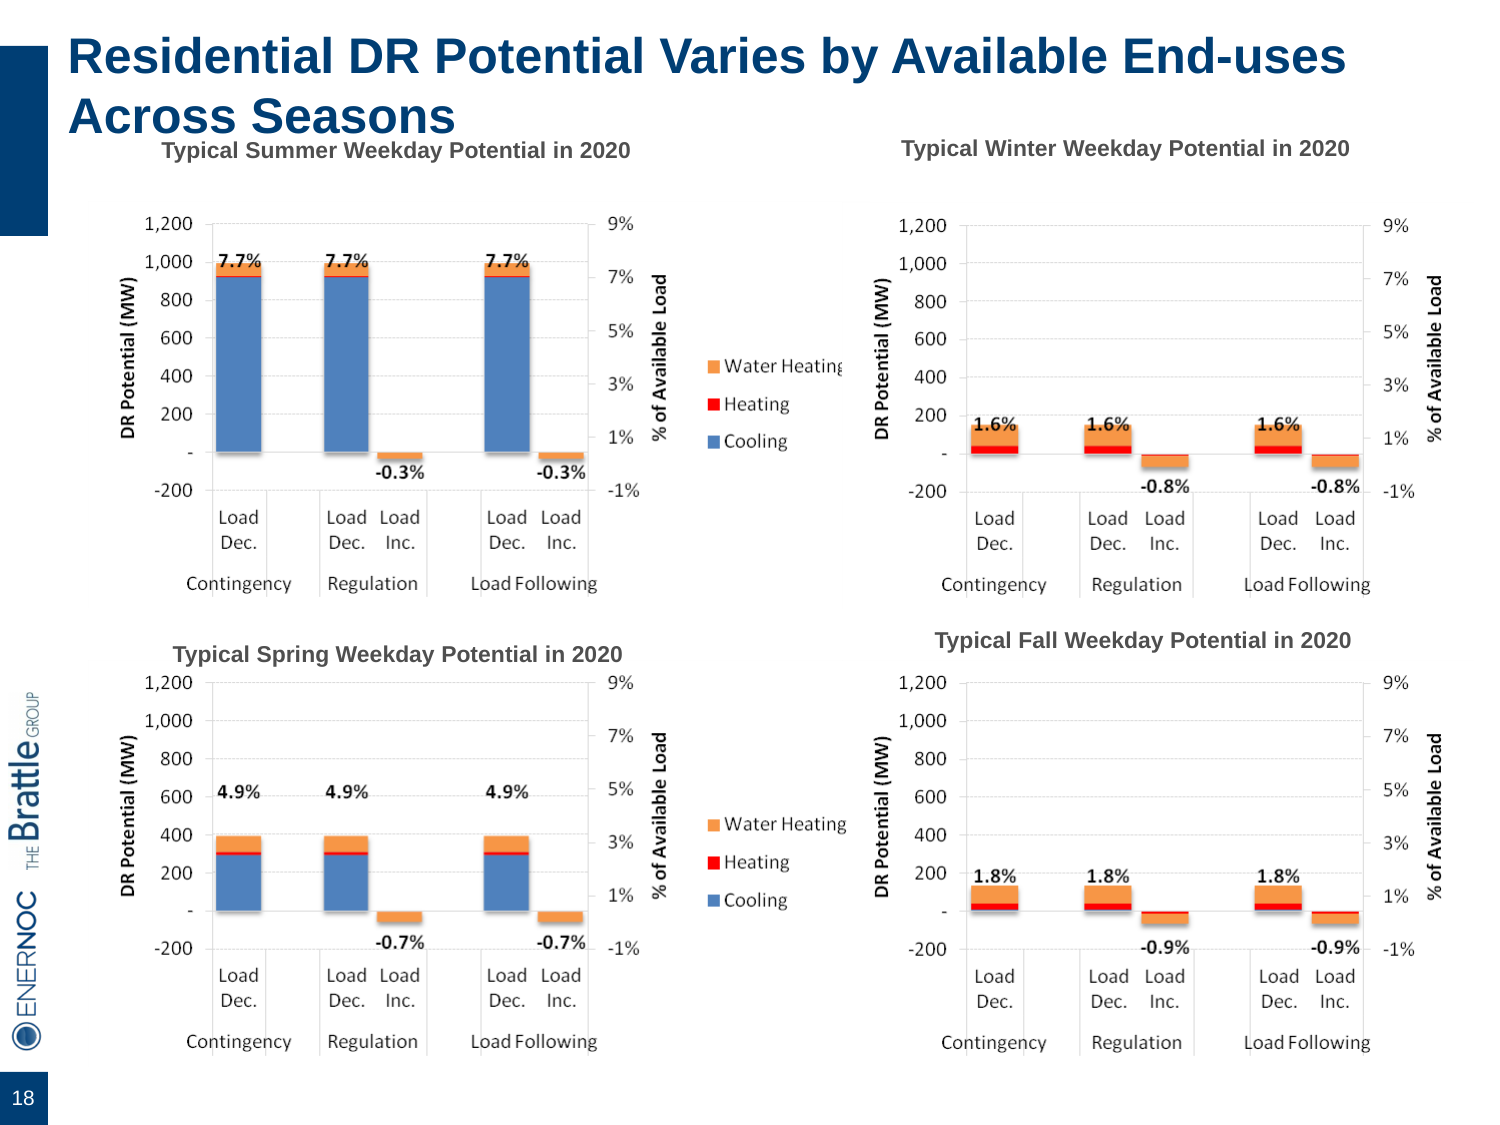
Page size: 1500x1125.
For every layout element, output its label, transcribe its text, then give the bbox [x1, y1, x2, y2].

title Residential DR Potential Varies by Available End-uses Across Seasons [67, 23, 1500, 92]
picture [0, 693, 87, 870]
picture [11, 889, 44, 1054]
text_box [87, 125, 1474, 1068]
